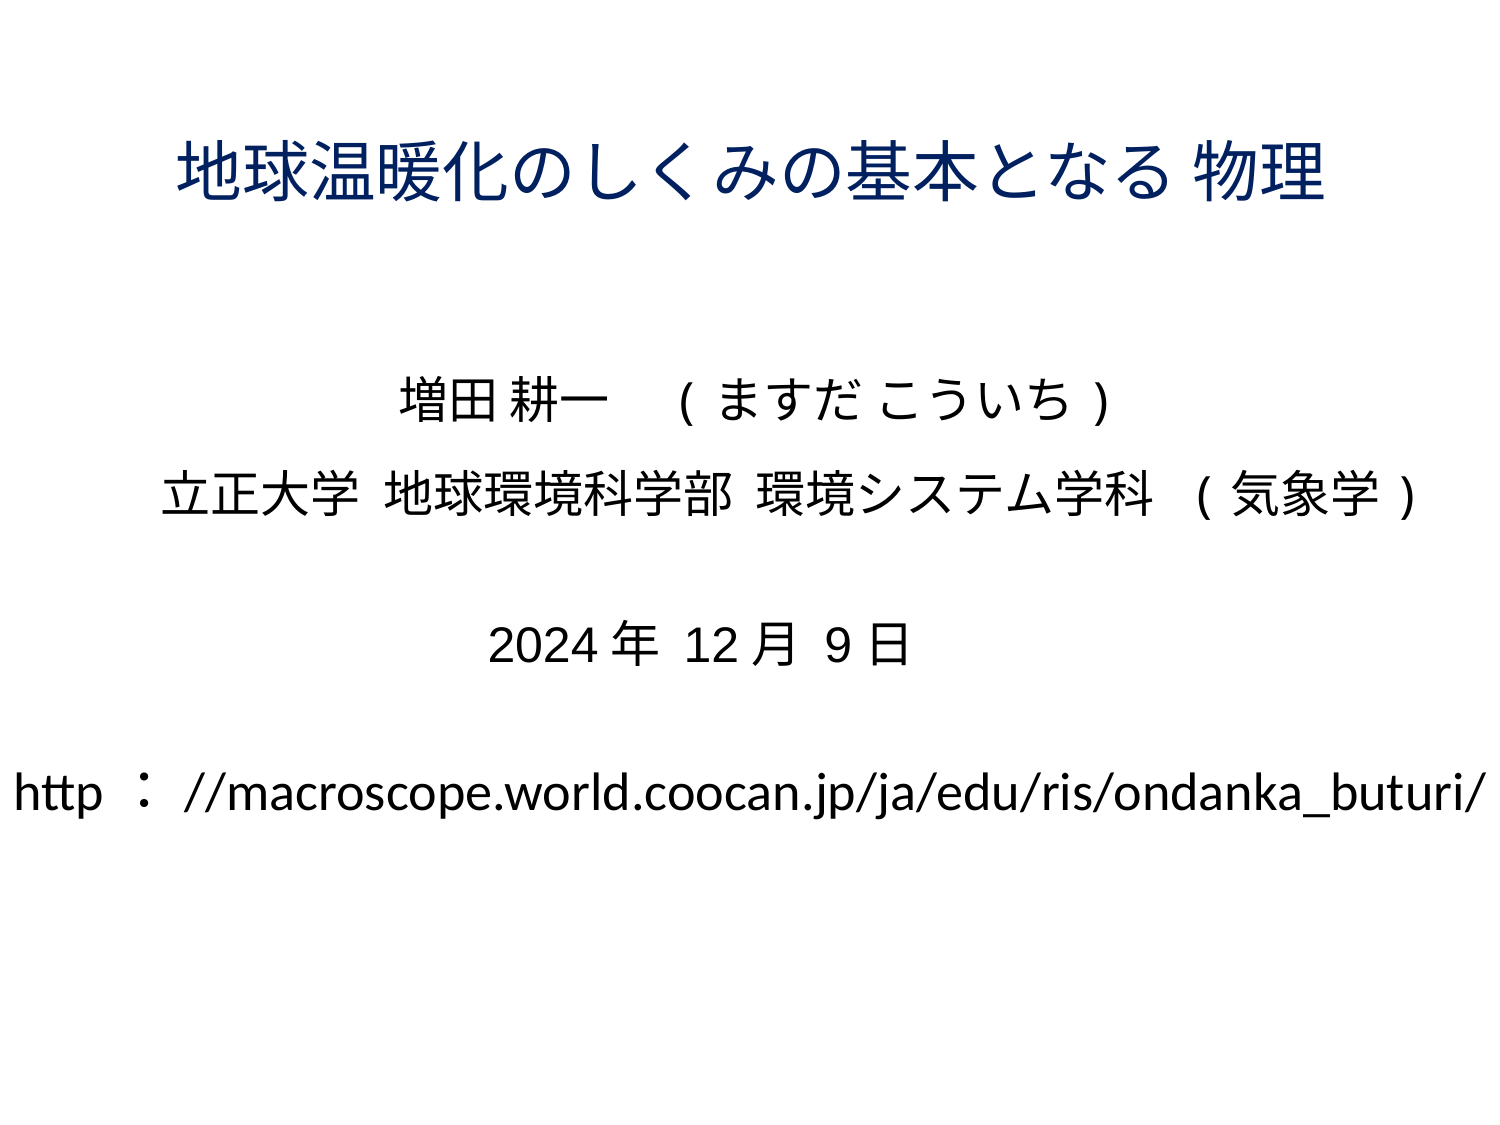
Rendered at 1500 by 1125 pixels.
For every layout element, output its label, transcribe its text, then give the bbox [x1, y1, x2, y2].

text_box 立正大学 地球環境科学部 環境システム学科 (気象学) [146, 455, 1438, 530]
text_box 増田 耕一 (ますだ こういち) [383, 360, 1132, 436]
text_box 地球温暖化のしくみの基本となる 物理 [161, 74, 1395, 218]
text_box http：//macroscope.world.coocan.jp/ja/edu/ris/ondanka_buturi/ [0, 749, 1500, 829]
text_box 2024年 12月 9日 [472, 605, 929, 681]
